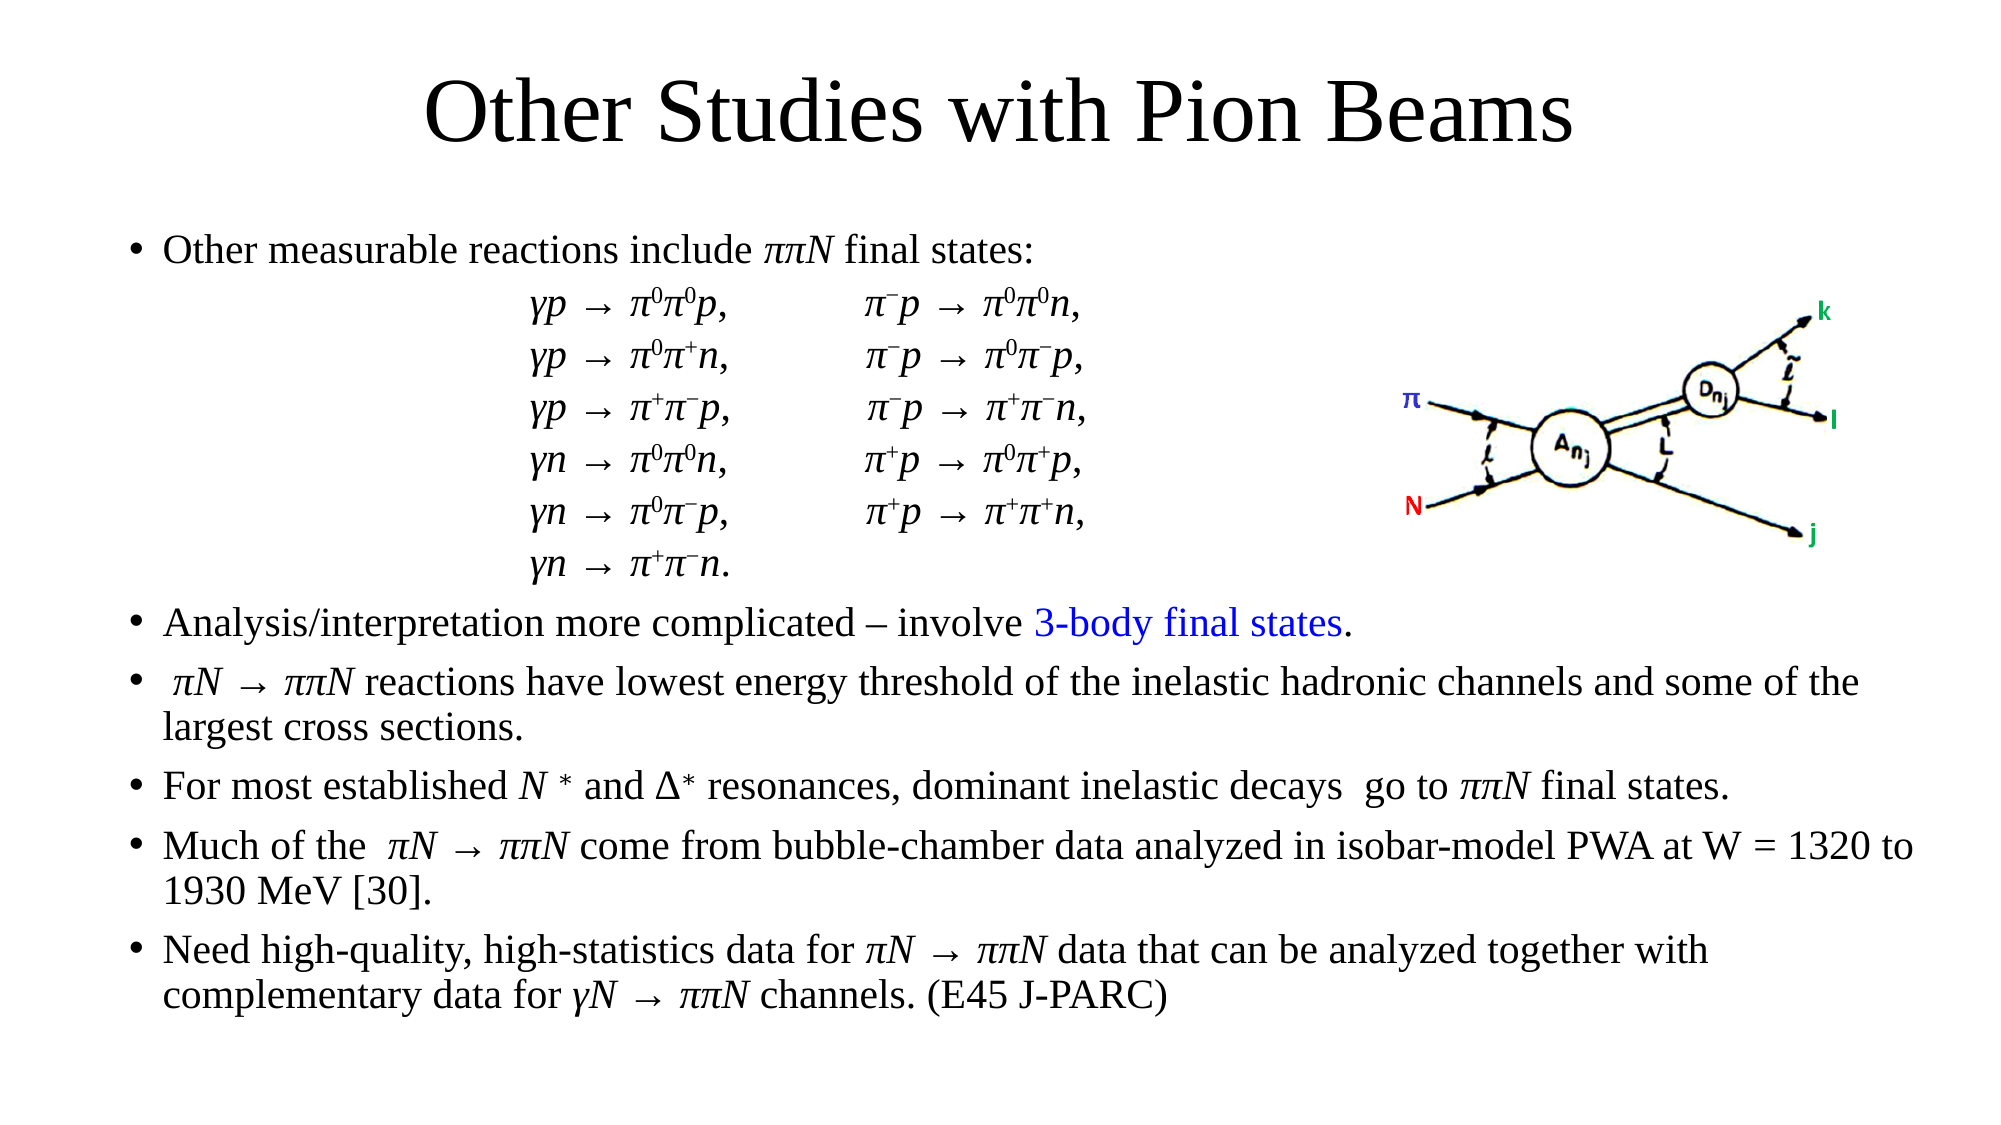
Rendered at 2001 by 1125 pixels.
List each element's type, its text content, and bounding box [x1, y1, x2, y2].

title Other Studies with Pion Beams [137, 3, 1863, 220]
picture [1396, 294, 1838, 549]
list Other measurable reactions include ππN final states: γp → π0π0p, π−p → π0π0n, γp → π0π+n, π−p → π0π−p, γp → π+π−p, π−p → π+π−n, γn → π0π0n, π+p → π0π+p, γn → π0π−p, π+p → π+π+n, γn → π+π−n. Analysis/interpretation more complicated – involve 3-body final states. πN → ππN reactions have lowest energy threshold of the inelastic hadronic channels and some of the largest cross sections. For most established N ∗ and ∆∗ resonances, dominant inelastic decays go to ππN final states. Much of the πN → ππN come from bubble-chamber data analyzed in isobar-model PWA at W = 1320 to 1930 MeV [30]. Need high-quality, high-statistics data for πN → ππN data that can be analyzed together with complementary data for γN → ππN channels. (E45 J-PARC) [114, 220, 1984, 1034]
